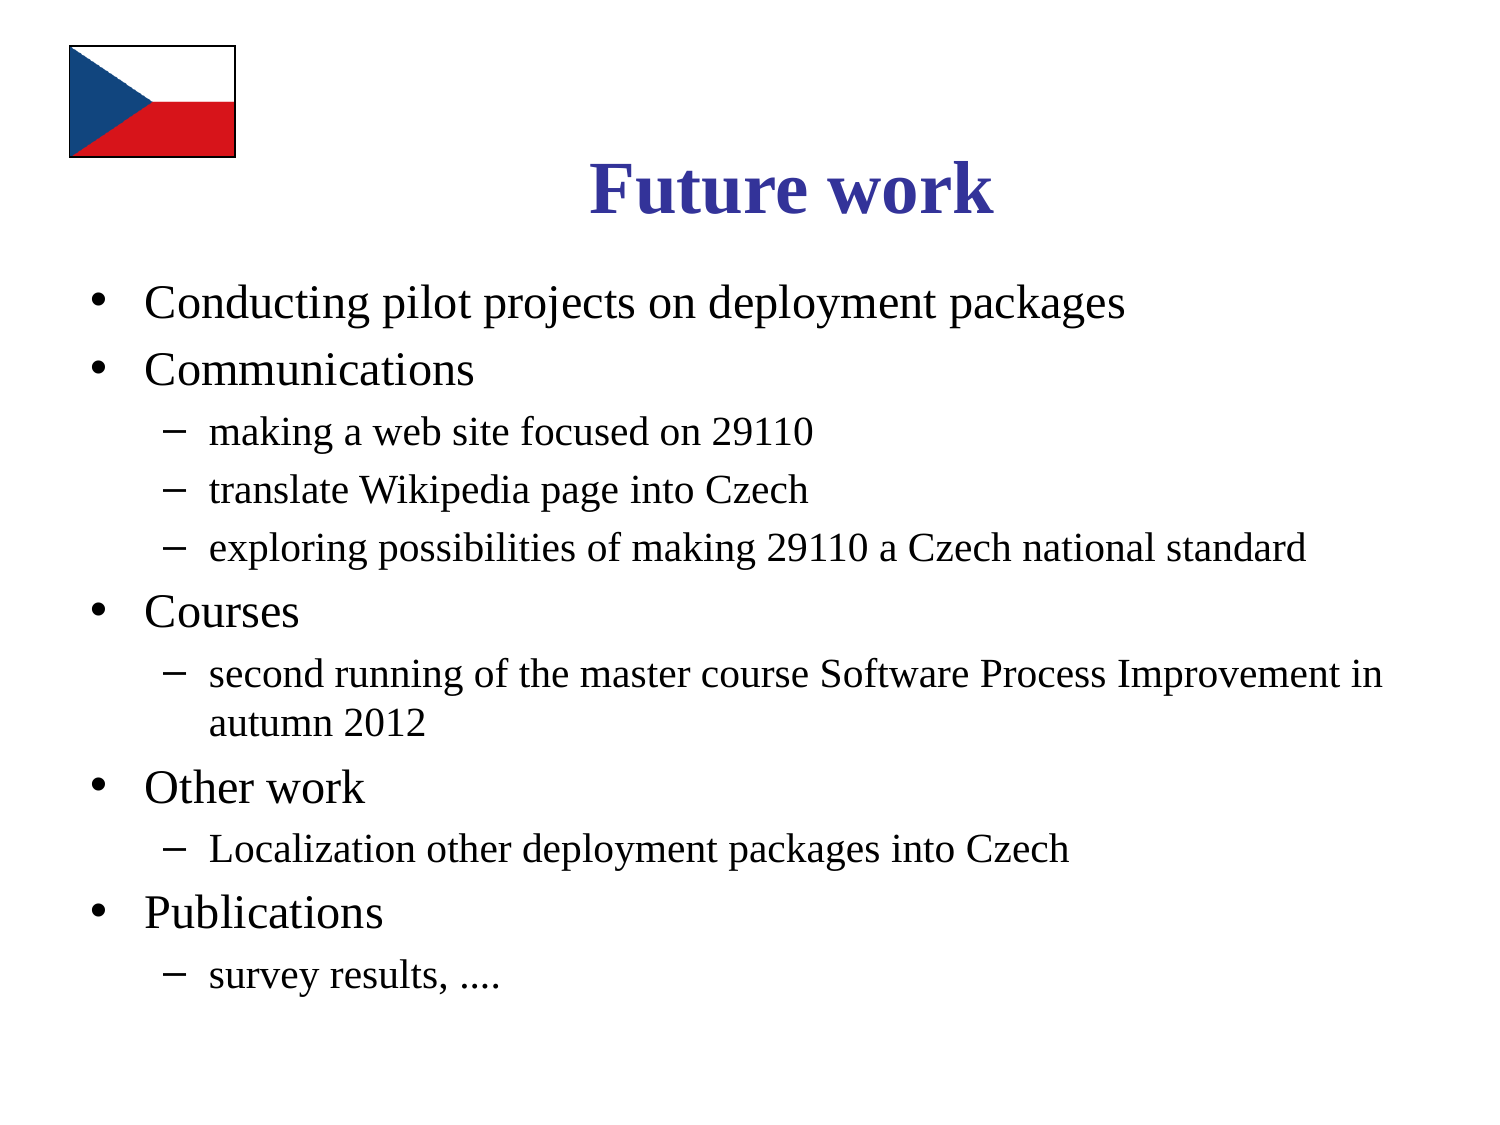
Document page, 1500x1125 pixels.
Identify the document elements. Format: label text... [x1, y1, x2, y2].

picture [70, 46, 235, 157]
title Future work [170, 89, 1414, 278]
list Conducting pilot projects on deployment packages Communications making a web site focused on 29110 translate Wikipedia page into Czech exploring possibilities of making 29110 a Czech national standard Courses second running of the master course Software Process Improvement in autumn 2012 Other work Localization other deployment packages into Czech Publications survey results, .... [74, 262, 1426, 1006]
